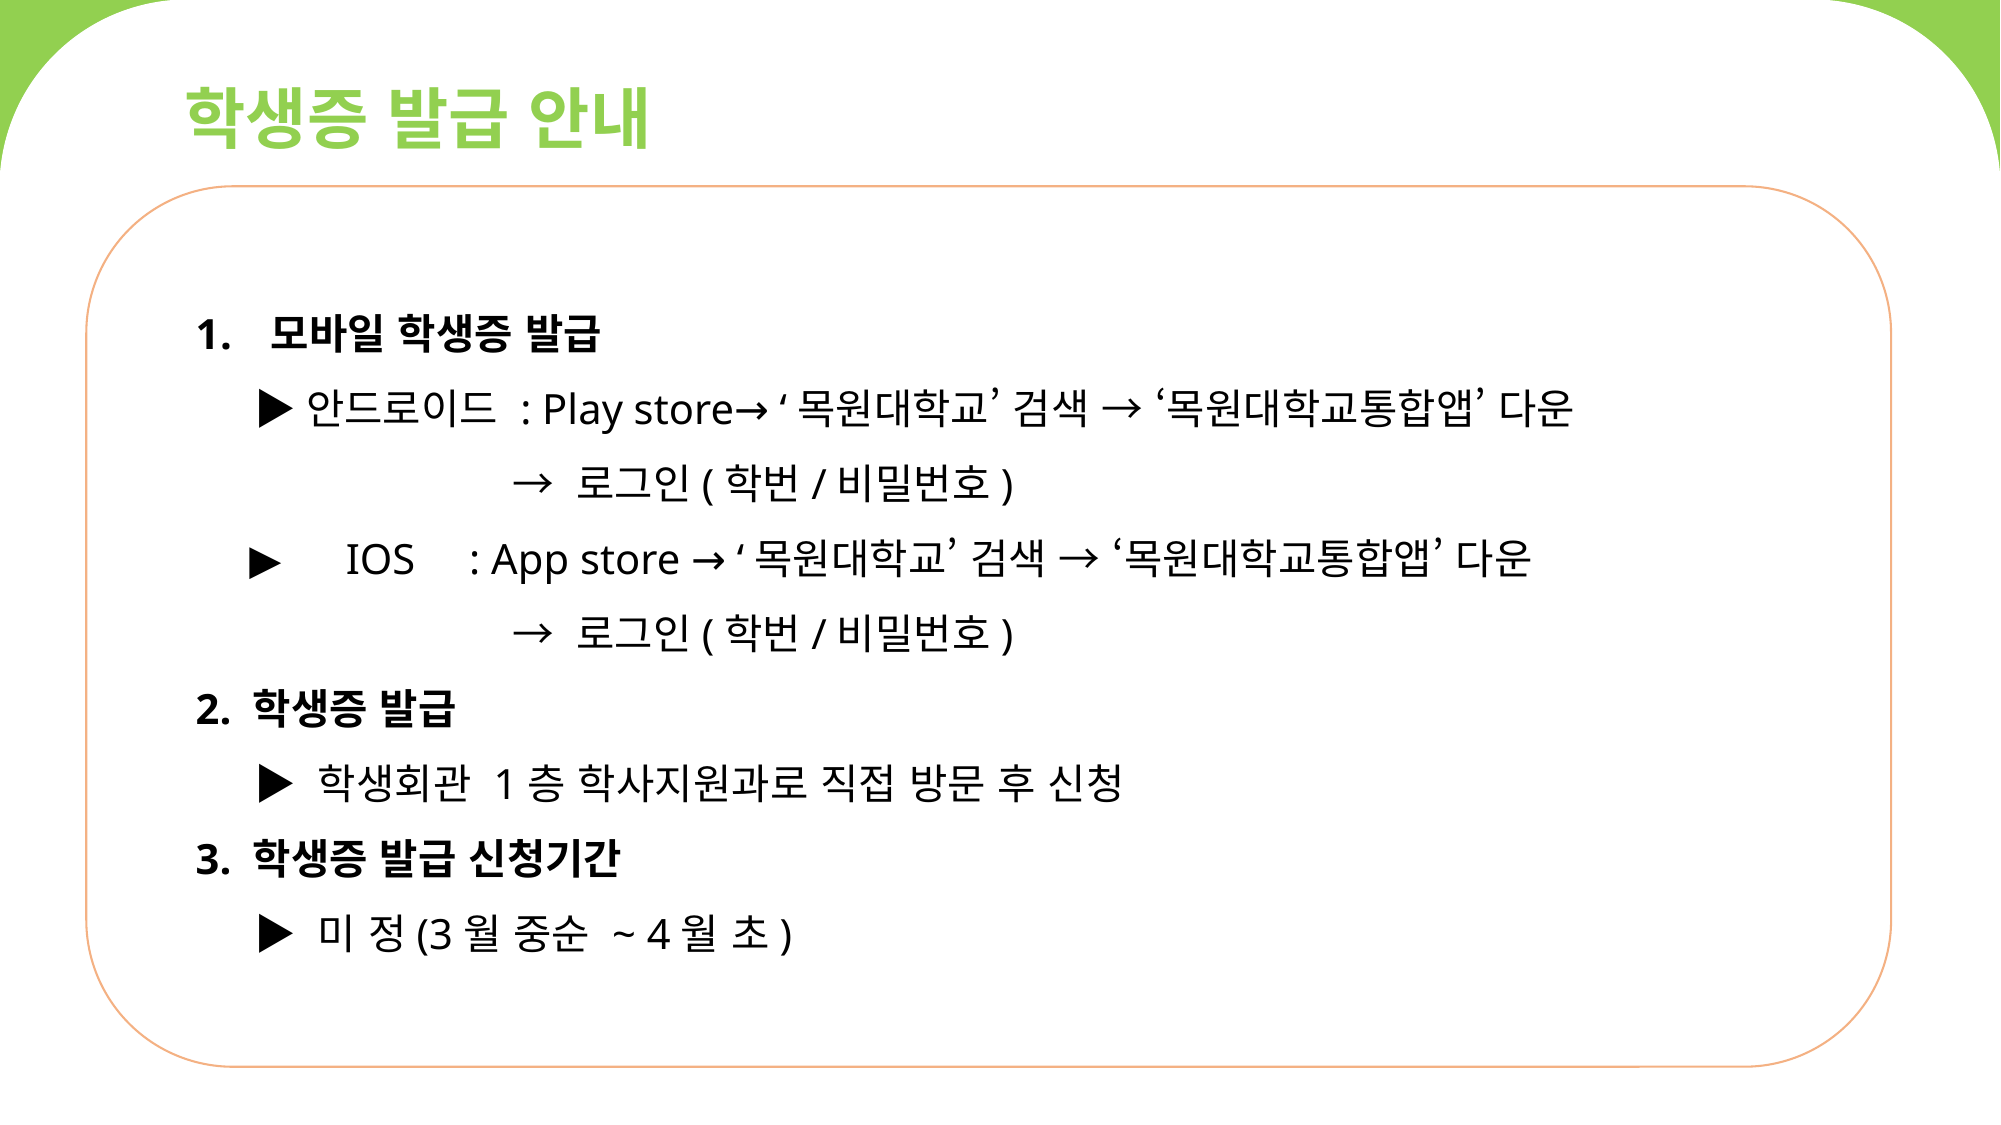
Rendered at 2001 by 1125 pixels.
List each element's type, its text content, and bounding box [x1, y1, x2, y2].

text_box [85, 185, 1893, 1068]
text_box 학생증 발급 안내 [169, 69, 1017, 164]
text_box [0, 0, 2000, 1125]
text_box 모바일 학생증 발급 ▶안드로이드 : Play store→ ‘목원대학교’ 검색 → ‘목원대학교통합앱’ 다운 → 로그인(학번/비밀번호) ▶ IOS : App store → ‘목원대학교’ 검색 → ‘목원대학교통합앱’ 다운 → 로그인(학번/비밀번호) 2. 학생증 발급 ▶ 학생회관 1층 학사지원과로 직접 방문 후 신청 3. 학생증 발급 신청기간 ▶ 미 정(3월 중순 ~ 4월 초) [180, 275, 1820, 966]
